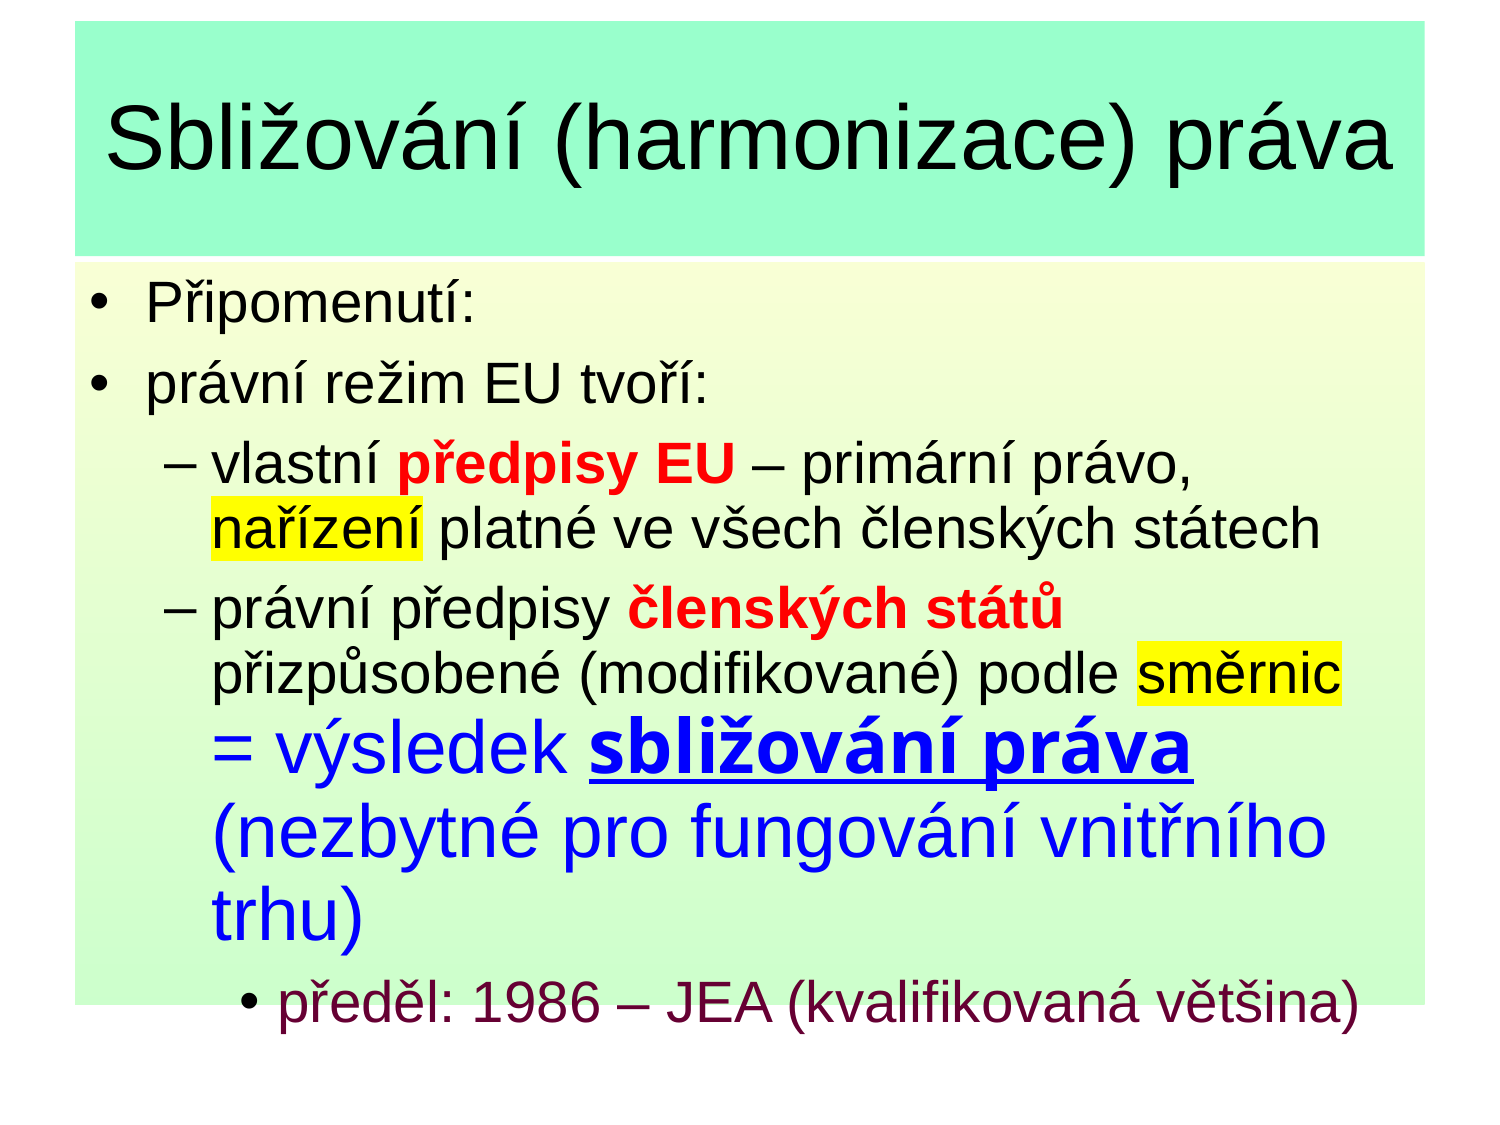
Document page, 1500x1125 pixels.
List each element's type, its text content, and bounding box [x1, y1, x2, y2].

title Sbližování (harmonizace) práva [75, 21, 1425, 257]
list Připomenutí: právní režim EU tvoří: vlastní předpisy EU – primární právo, nařízení platné ve všech členských státech právní předpisy členských států přizpůsobené (modifikované) podle směrnic = výsledek sbližování práva (nezbytné pro fungování vnitřního trhu) předěl: 1986 – JEA (kvalifikovaná většina) [75, 262, 1425, 1005]
